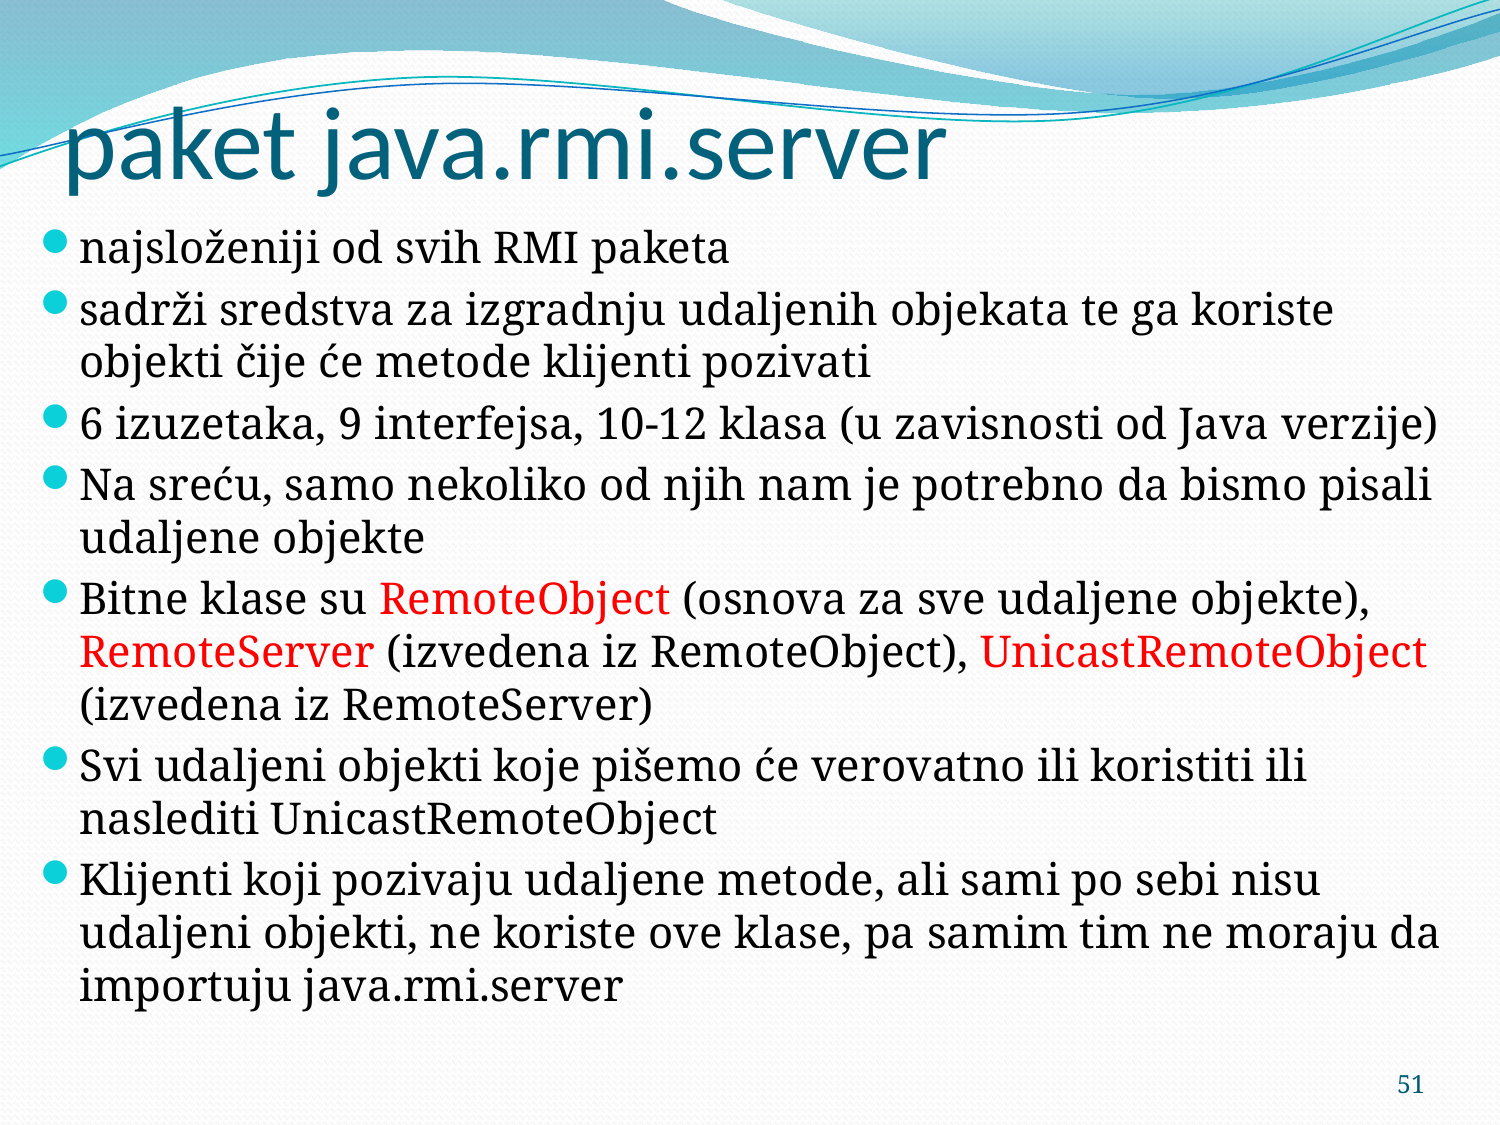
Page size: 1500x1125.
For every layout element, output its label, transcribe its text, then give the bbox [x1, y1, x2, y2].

list najsloženiji od svih RMI paketa sadrži sredstva za izgradnju udaljenih objekata te ga koriste objekti čije će metode klijenti pozivati 6 izuzetaka, 9 interfejsa, 10-12 klasa (u zavisnosti od Java verzije) Na sreću, samo nekoliko od njih nam je potrebno da bismo pisali udaljene objekte Bitne klase su RemoteObject (osnova za sve udaljene objekte), RemoteServer (izvedena iz RemoteObject), UnicastRemoteObject (izvedena iz RemoteServer) Svi udaljeni objekti koje pišemo će verovatno ili koristiti ili naslediti UnicastRemoteObject Klijenti koji pozivaju udaljene metode, ali sami po sebi nisu udaljeni objekti, ne koriste ove klase, pa samim tim ne moraju da importuju java.rmi.server [24, 212, 1463, 1050]
title paket java.rmi.server [62, 12, 1413, 200]
slide_number 51 [1299, 1042, 1425, 1103]
